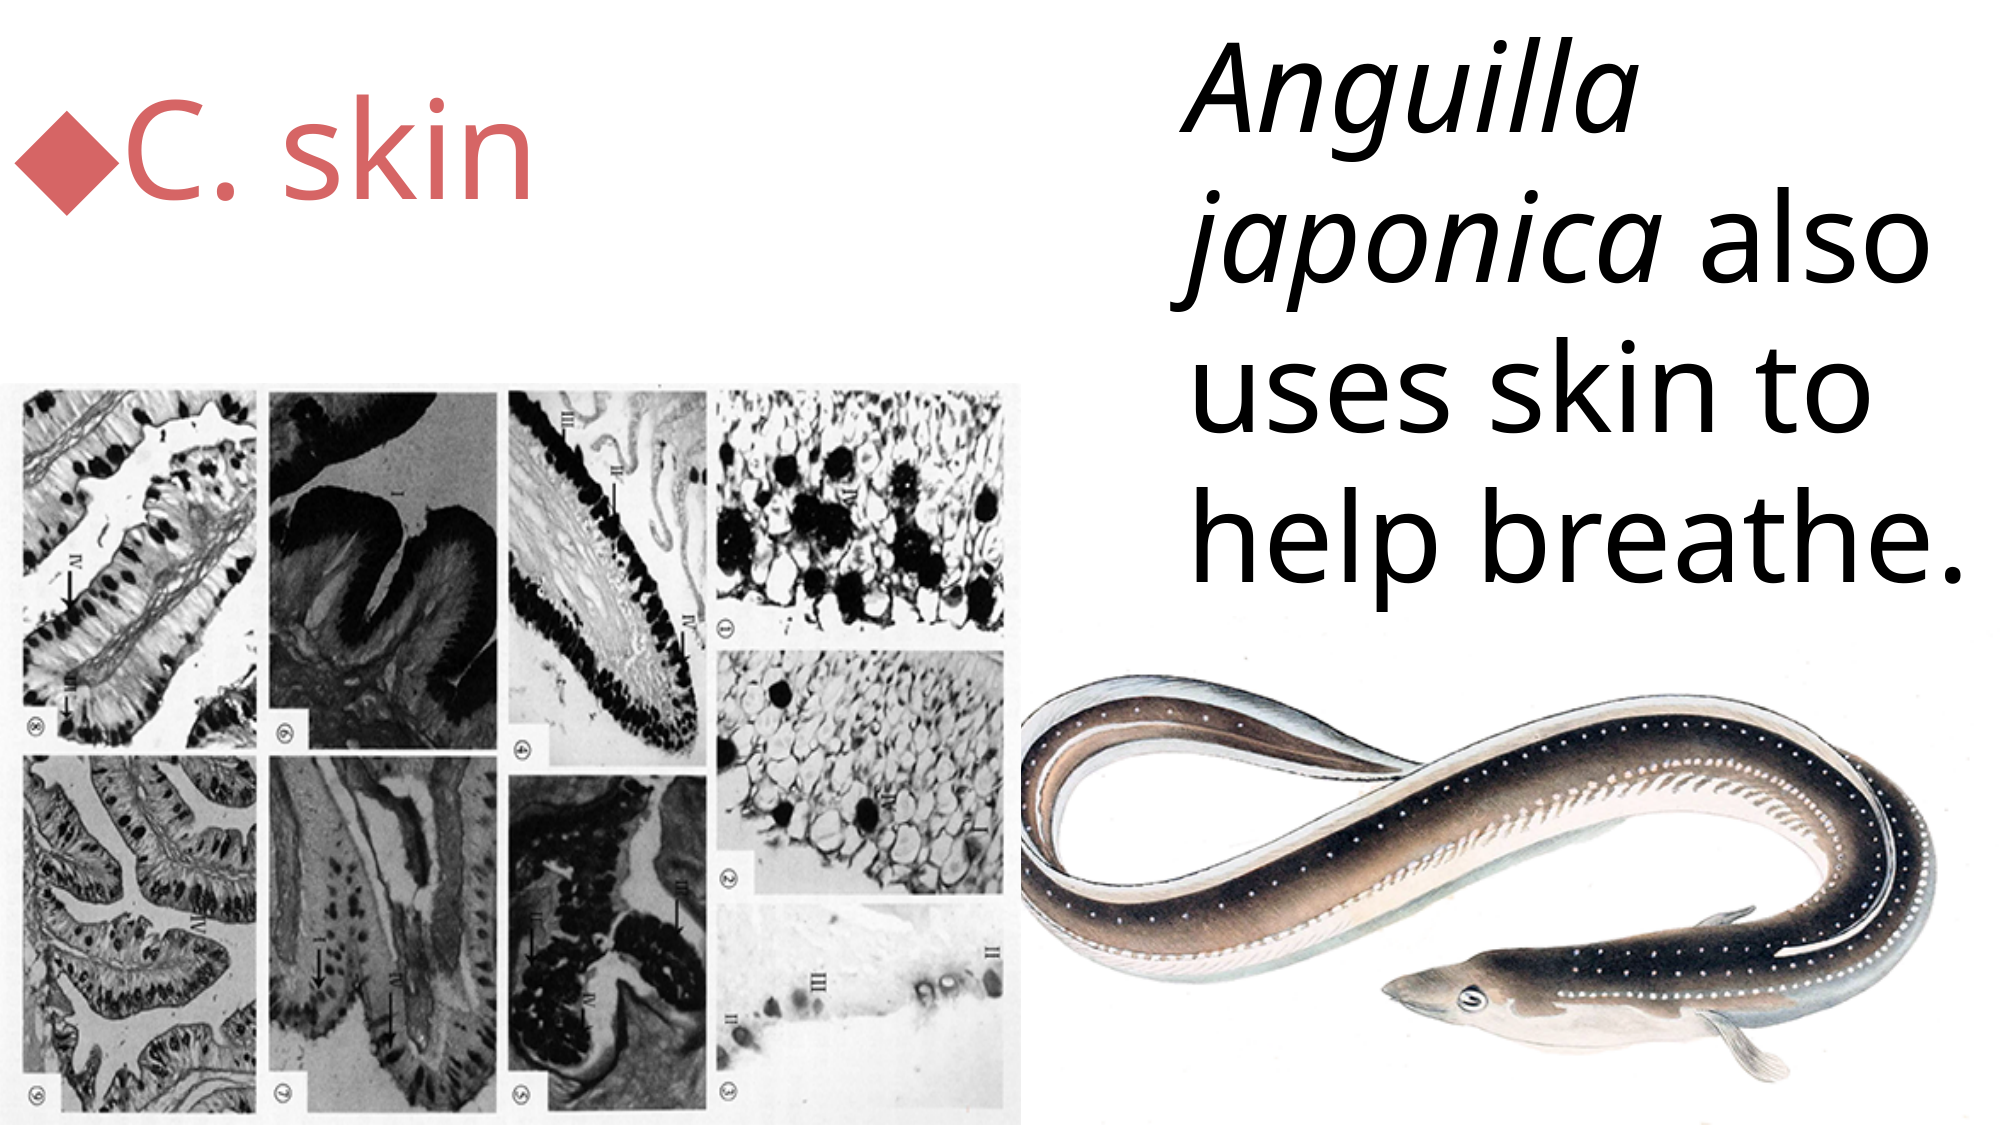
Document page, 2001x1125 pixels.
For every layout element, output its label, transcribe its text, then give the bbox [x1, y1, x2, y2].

picture [0, 383, 2000, 1125]
text_box ◆C. skin [0, 54, 657, 235]
text_box Anguilla japonica also uses skin to help breathe. [1171, 0, 2000, 615]
